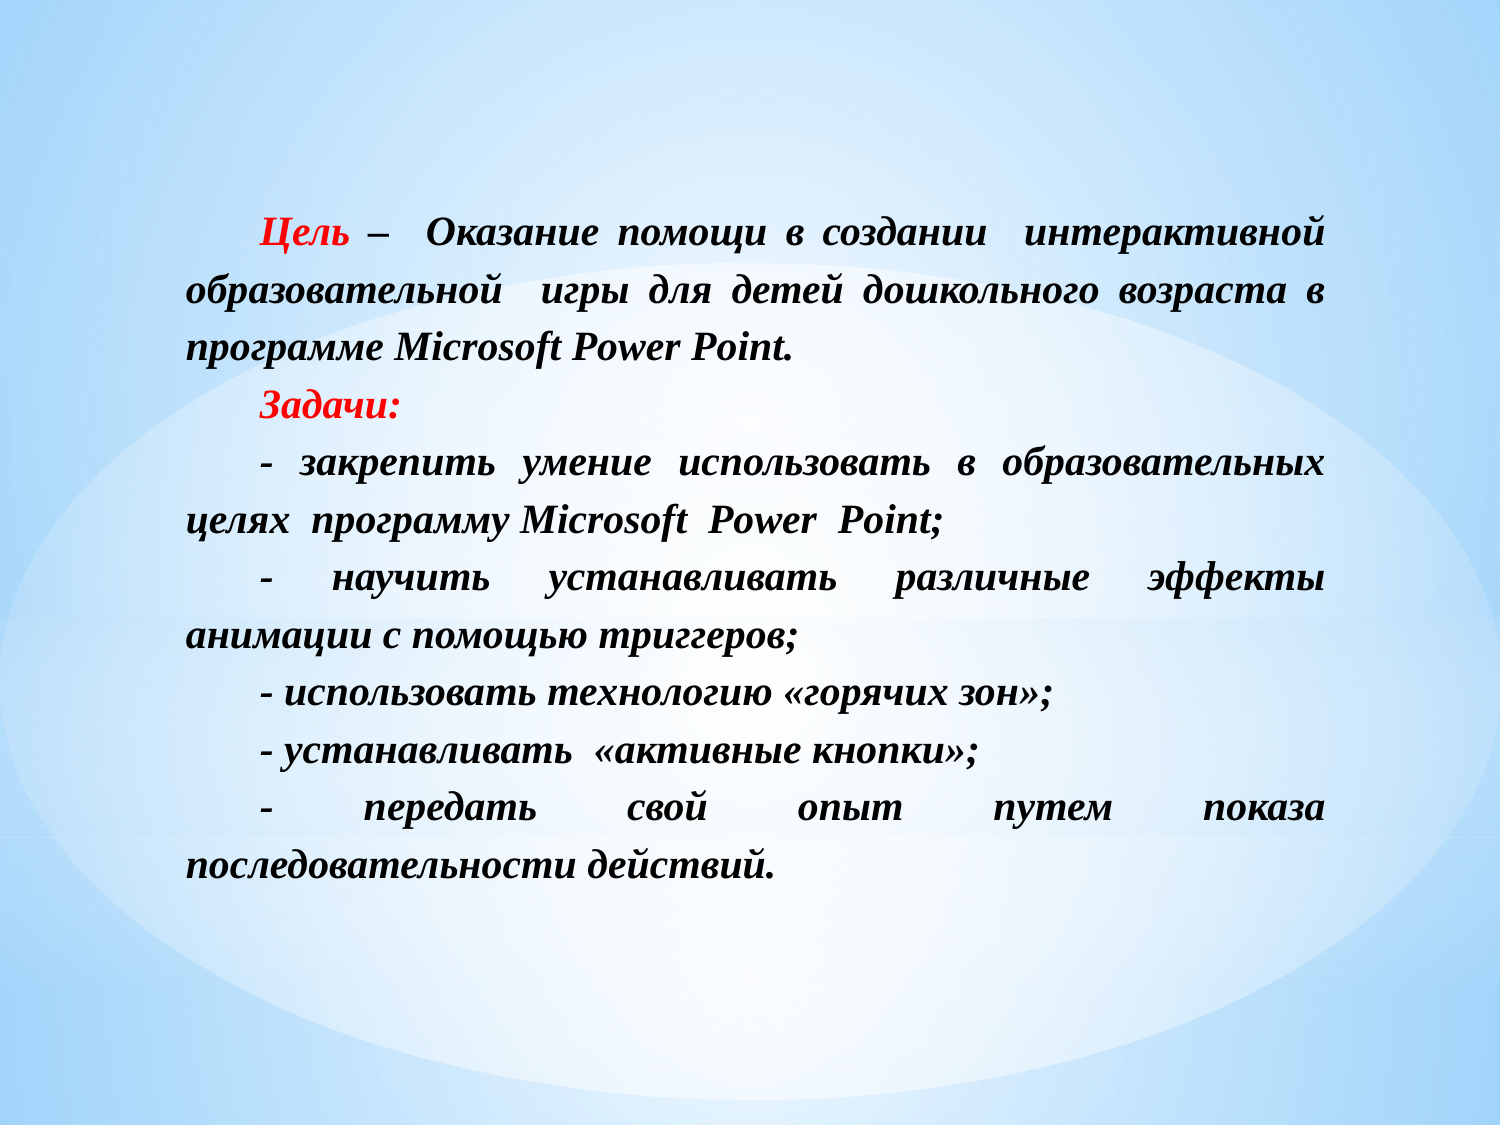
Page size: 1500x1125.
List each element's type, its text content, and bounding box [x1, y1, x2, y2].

text_box Цель – Оказание помощи в создании интерактивной образовательной игры для детей дошкольного возраста в программе Microsoft Power Point. Задачи: - закрепить умение использовать в образовательных целях программу Microsoft Power Point; - научить устанавливать различные эффекты анимации с помощью триггеров; - использовать технологию «горячих зон»; - устанавливать «активные кнопки»; - передать свой опыт путем показа последовательности действий. [171, 189, 1341, 895]
